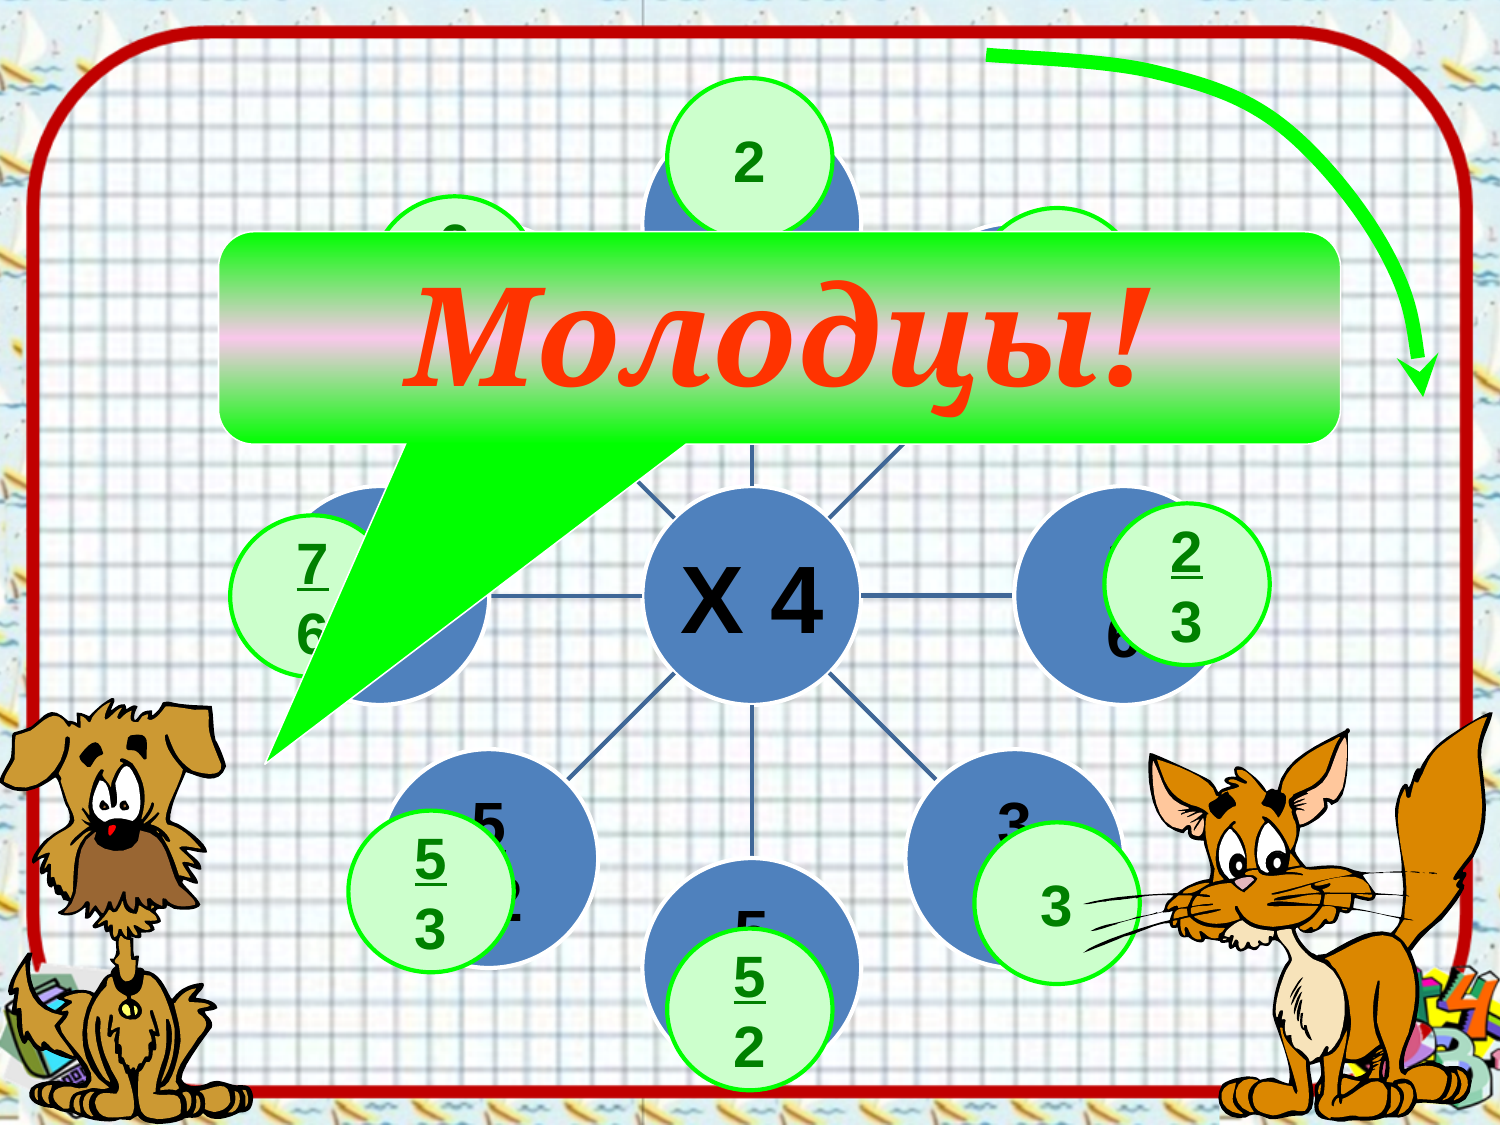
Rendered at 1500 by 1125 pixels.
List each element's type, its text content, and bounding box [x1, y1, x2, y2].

text_box 2 [684, 78, 816, 110]
text_box [986, 54, 1260, 110]
picture [0, 0, 1500, 1125]
text_box 5 2 [720, 1085, 780, 1091]
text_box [76, 113, 1427, 1078]
